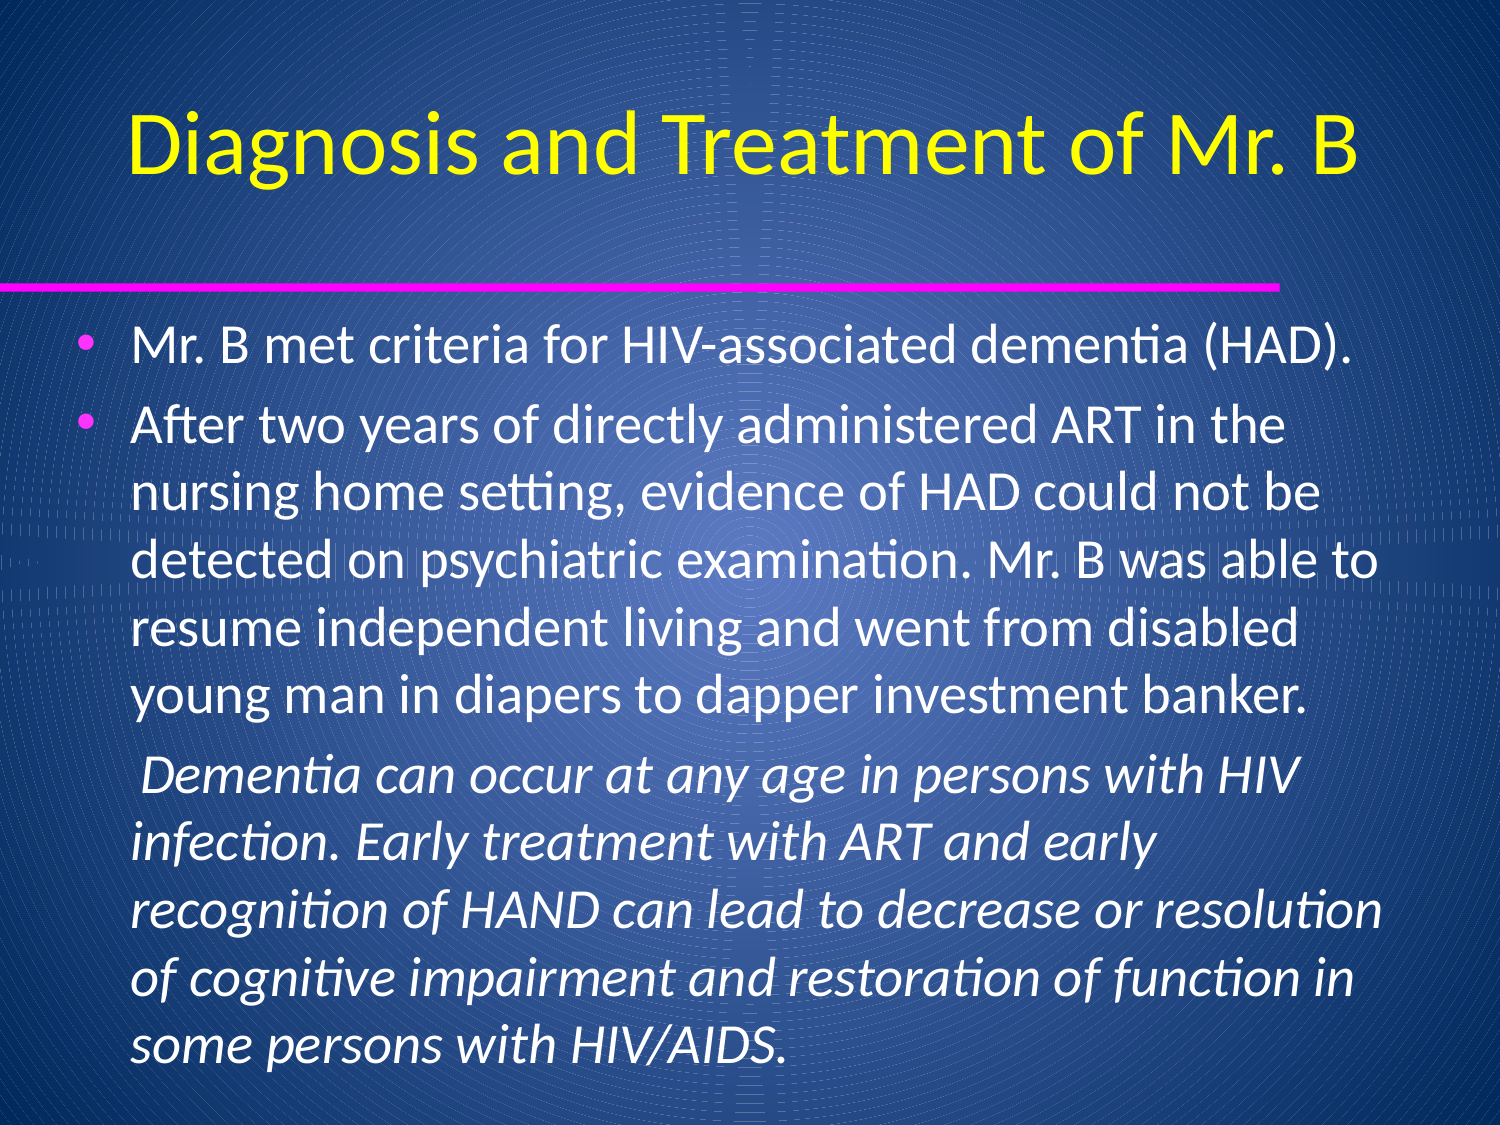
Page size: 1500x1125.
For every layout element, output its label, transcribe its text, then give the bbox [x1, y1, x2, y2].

title Diagnosis and Treatment of Mr. B [72, 0, 1417, 275]
list Mr. B met criteria for HIV-associated dementia (HAD). After two years of directly administered ART in the nursing home setting, evidence of HAD could not be detected on psychiatric examination. Mr. B was able to resume independent living and went from disabled young man in diapers to dapper investment banker. Dementia can occur at any age in persons with HIV infection. Early treatment with ART and early recognition of HAND can lead to decrease or resolution of cognitive impairment and restoration of function in some persons with HIV/AIDS. [61, 299, 1417, 1088]
